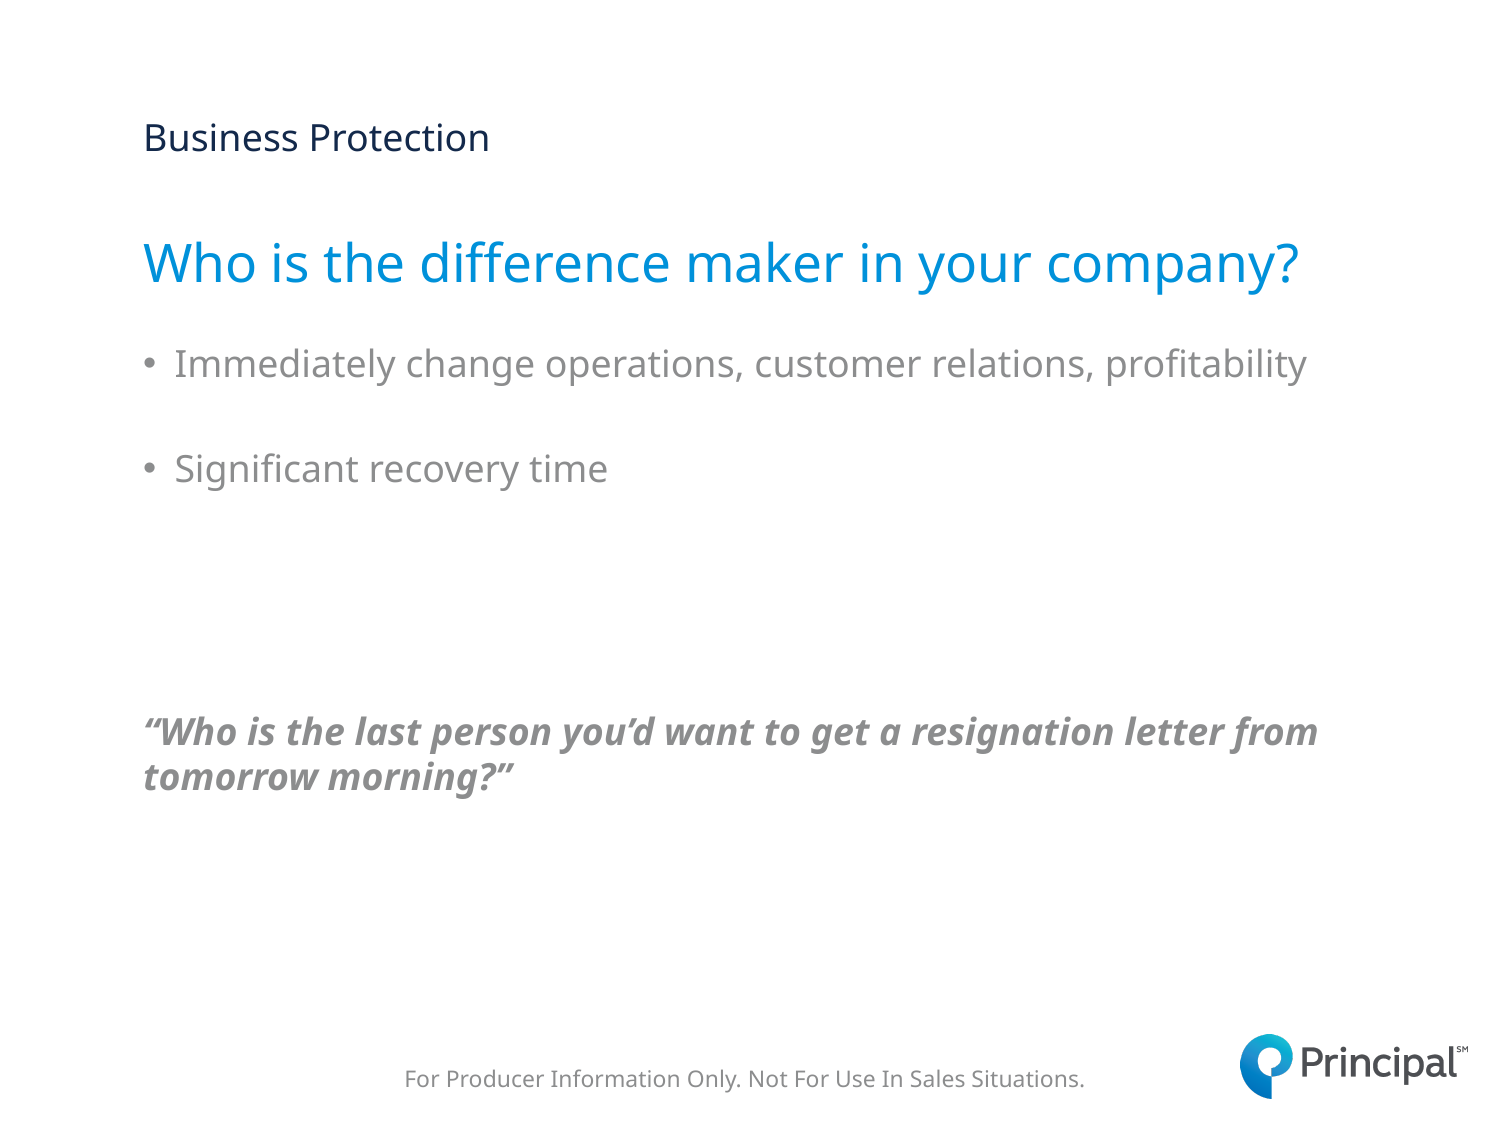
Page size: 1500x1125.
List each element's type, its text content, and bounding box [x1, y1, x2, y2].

list Immediately change operations, customer relations, profitability Significant recovery time “Who is the last person you’d want to get a resignation letter from tomorrow morning?” [128, 344, 1346, 907]
title Who is the difference maker in your company? [128, 234, 1346, 344]
picture [1240, 1034, 1468, 1099]
text_box For Producer Information Only. Not For Use In Sales Situations. [371, 1057, 1120, 1100]
list Business Protection [128, 105, 805, 193]
